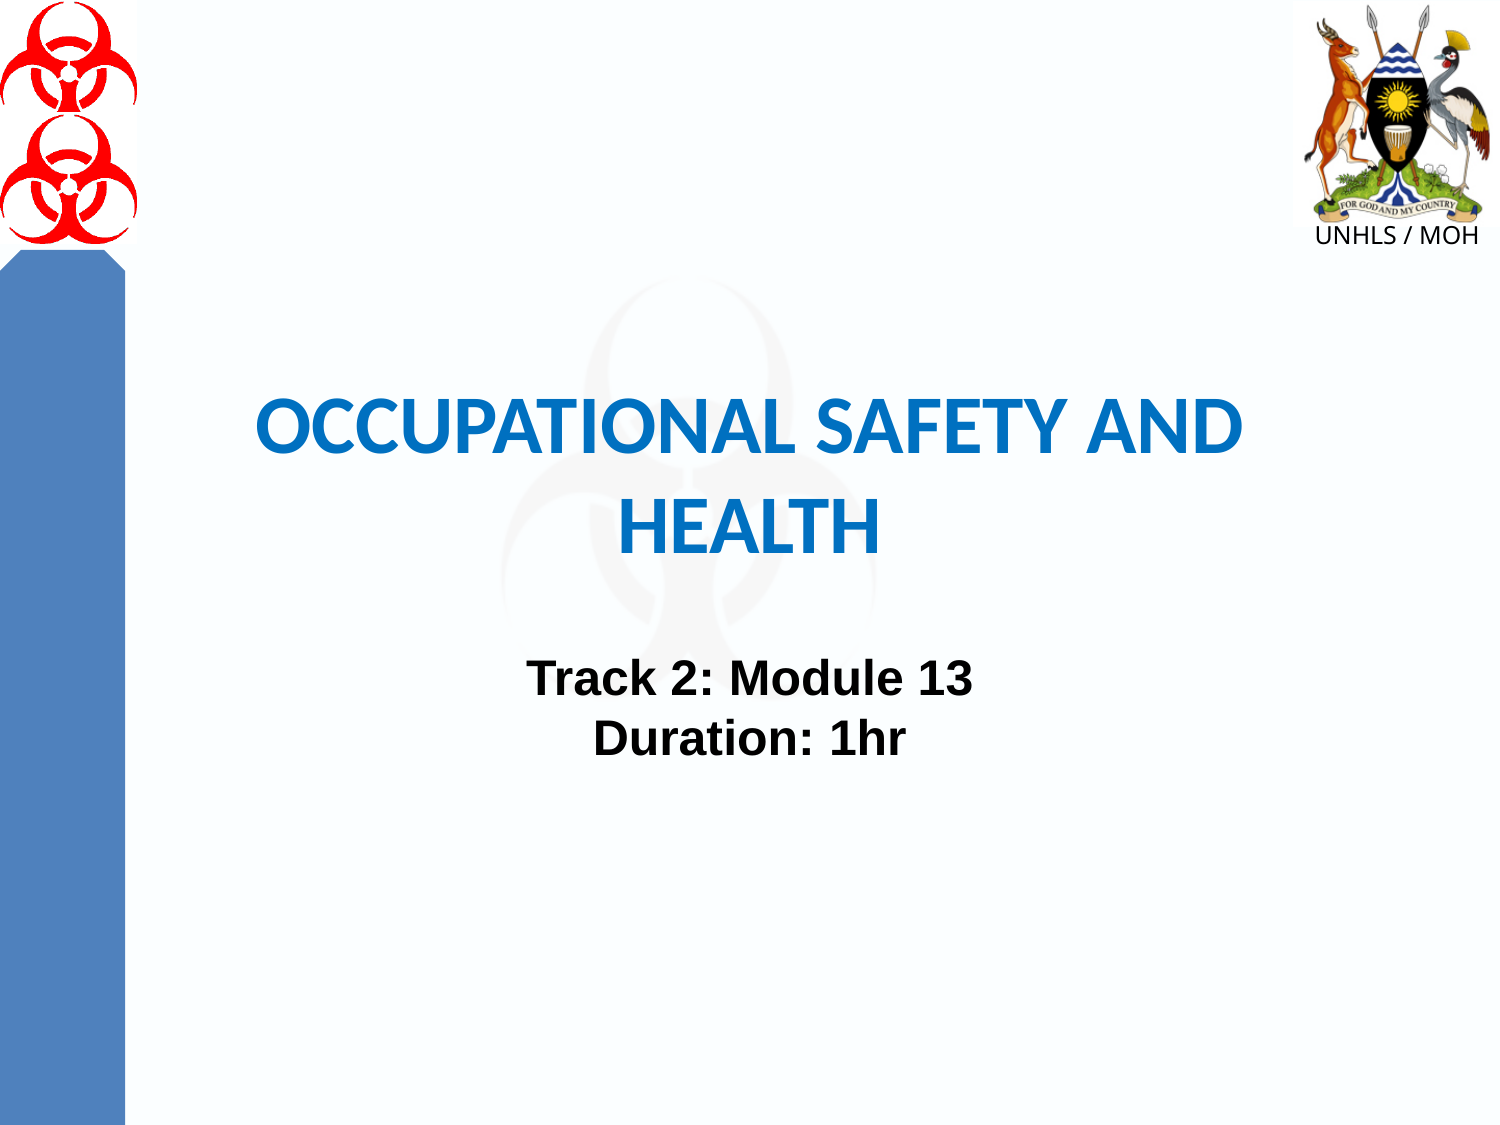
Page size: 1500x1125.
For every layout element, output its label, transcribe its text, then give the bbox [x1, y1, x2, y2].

title OCCUPATIONAL SAFETY AND HEALTH [112, 349, 1388, 591]
subtitle Track 2: Module 13 Duration: 1hr [225, 637, 1275, 925]
picture [0, 0, 137, 244]
picture [1293, 1, 1500, 227]
